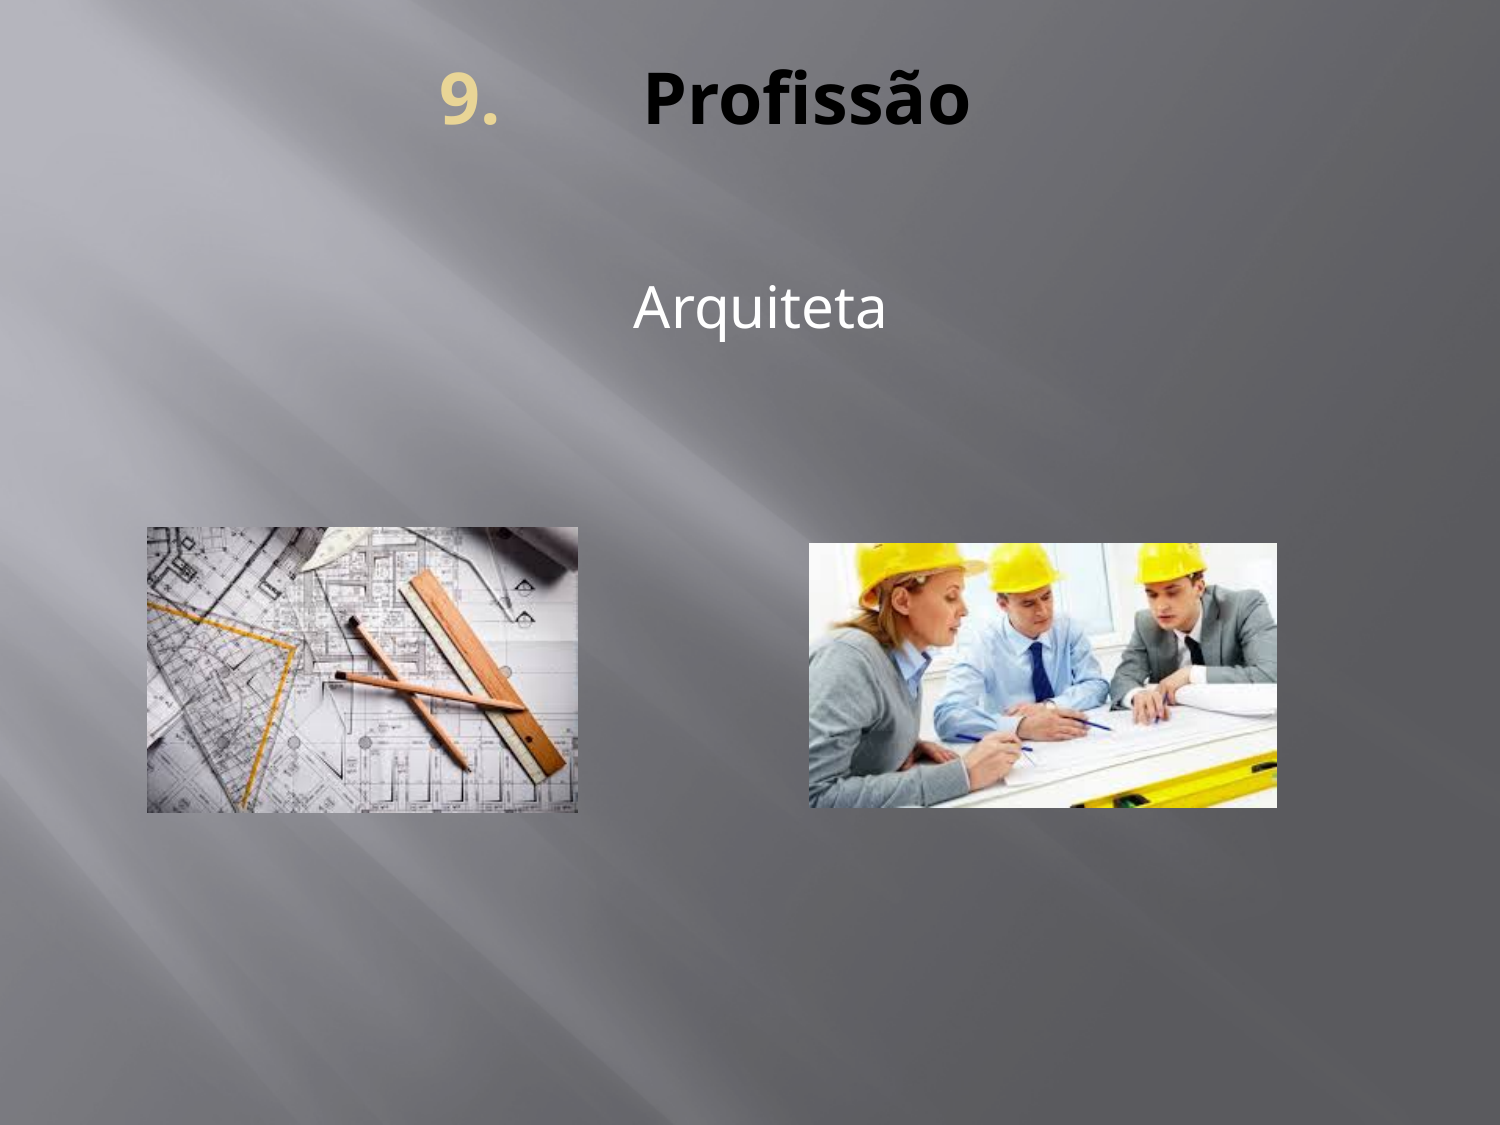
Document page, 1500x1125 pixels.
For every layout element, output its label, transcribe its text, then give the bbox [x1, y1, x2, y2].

picture [147, 526, 578, 814]
title Profissão [75, 45, 1425, 233]
list Arquiteta [75, 262, 1425, 362]
picture [808, 543, 1277, 808]
